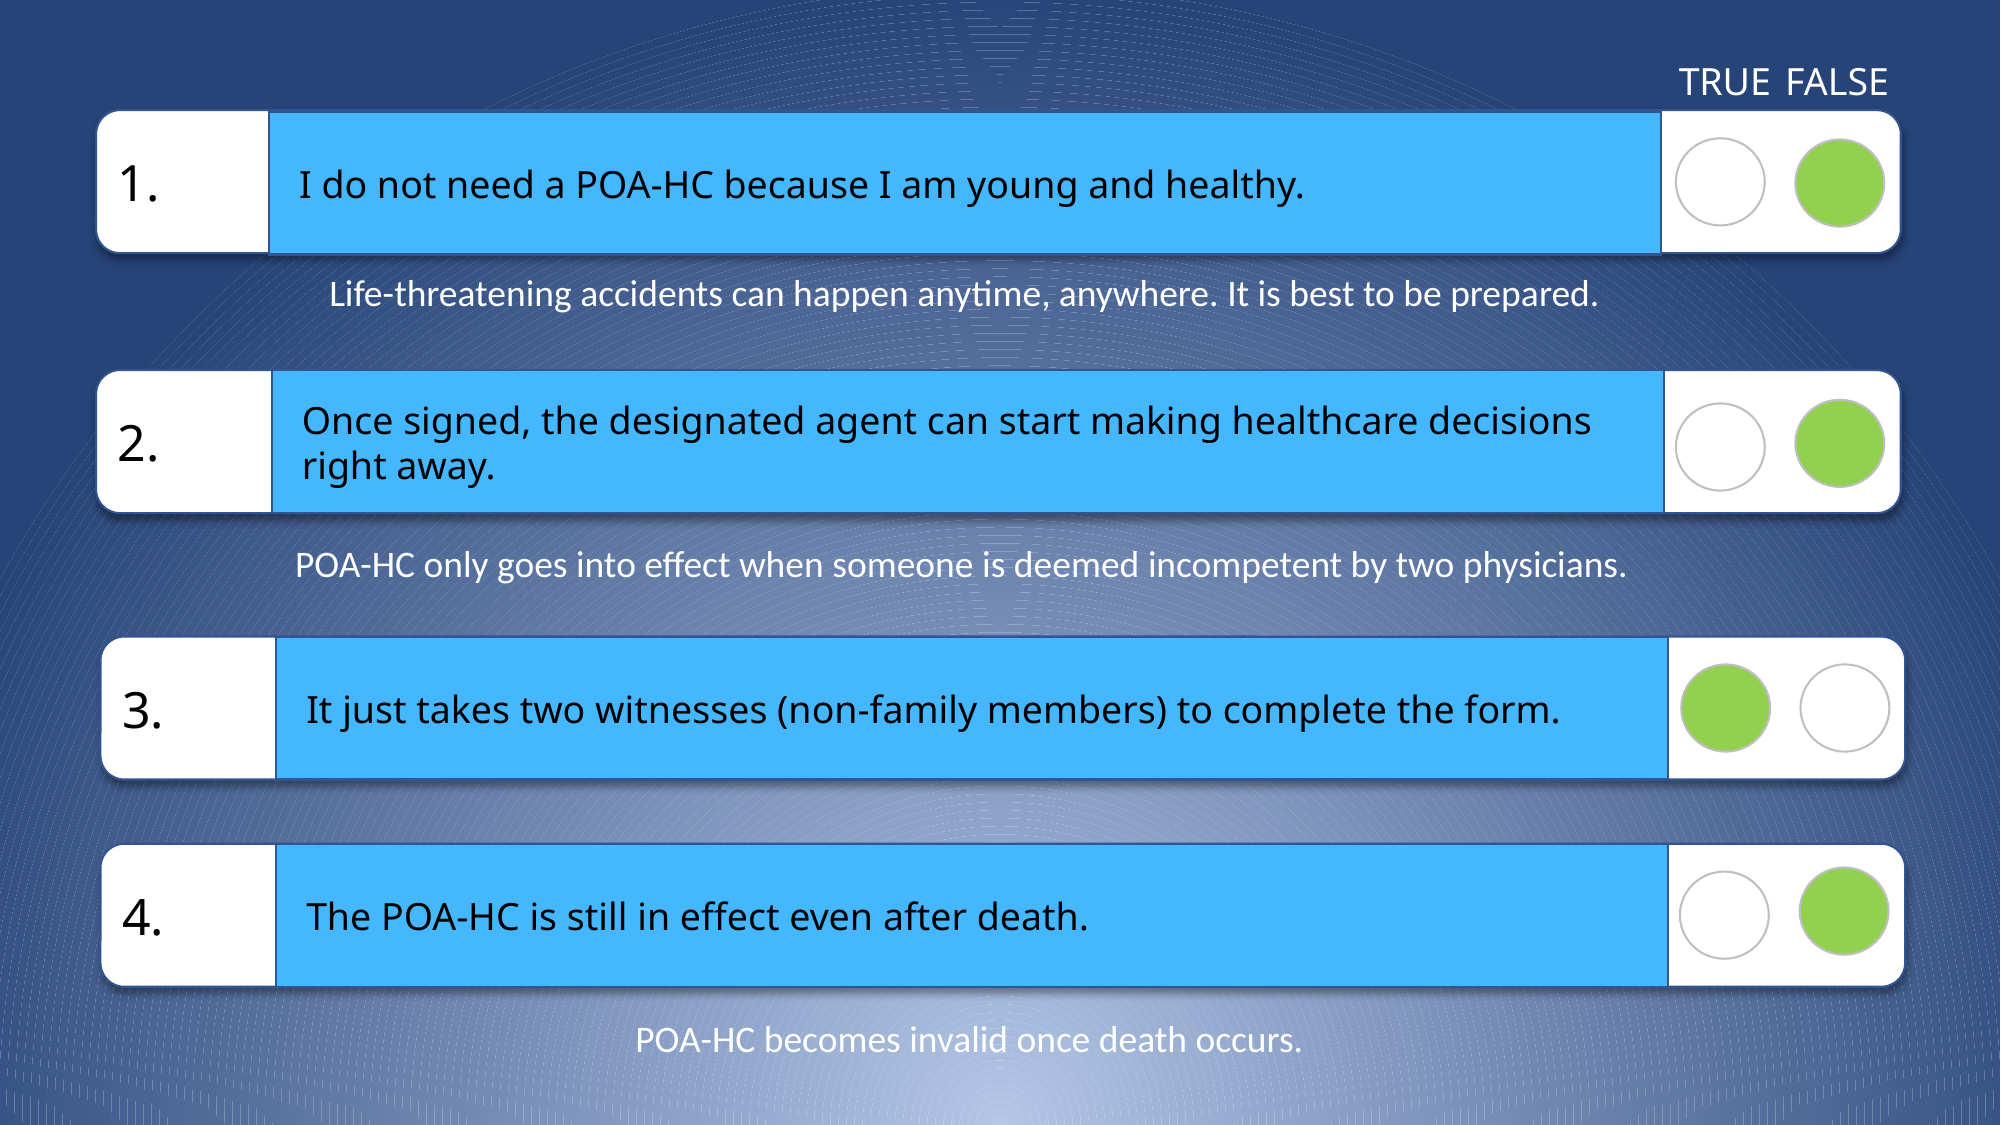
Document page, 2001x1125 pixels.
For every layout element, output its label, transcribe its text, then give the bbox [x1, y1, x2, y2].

text_box The POA-HC is still in effect even after death. [275, 843, 1669, 988]
text_box 2. [94, 369, 1902, 515]
text_box It just takes two witnesses (non-family members) to complete the form. [275, 636, 1669, 781]
text_box Once signed, the designated agent can start making healthcare decisions right away. [271, 369, 1665, 514]
text_box 3. [99, 635, 1907, 781]
text_box TRUE [1664, 50, 1770, 111]
text_box 4. [99, 842, 1907, 988]
text_box POA-HC becomes invalid once death occurs. [620, 1008, 1631, 1068]
text_box [1794, 138, 1886, 228]
text_box [1798, 866, 1890, 956]
text_box POA-HC only goes into effect when someone is deemed incompetent by two physicians. [280, 532, 1726, 592]
text_box I do not need a POA-HC because I am young and healthy. [268, 111, 1662, 256]
text_box 1. [94, 109, 1902, 255]
text_box [1799, 663, 1891, 753]
text_box [1678, 870, 1770, 960]
text_box FALSE [1770, 50, 1910, 111]
text_box [1674, 402, 1766, 492]
text_box Life-threatening accidents can happen anytime, anywhere. It is best to be prepared. [314, 262, 1631, 322]
text_box [1794, 398, 1886, 489]
text_box [1674, 137, 1766, 227]
text_box [1680, 663, 1772, 753]
